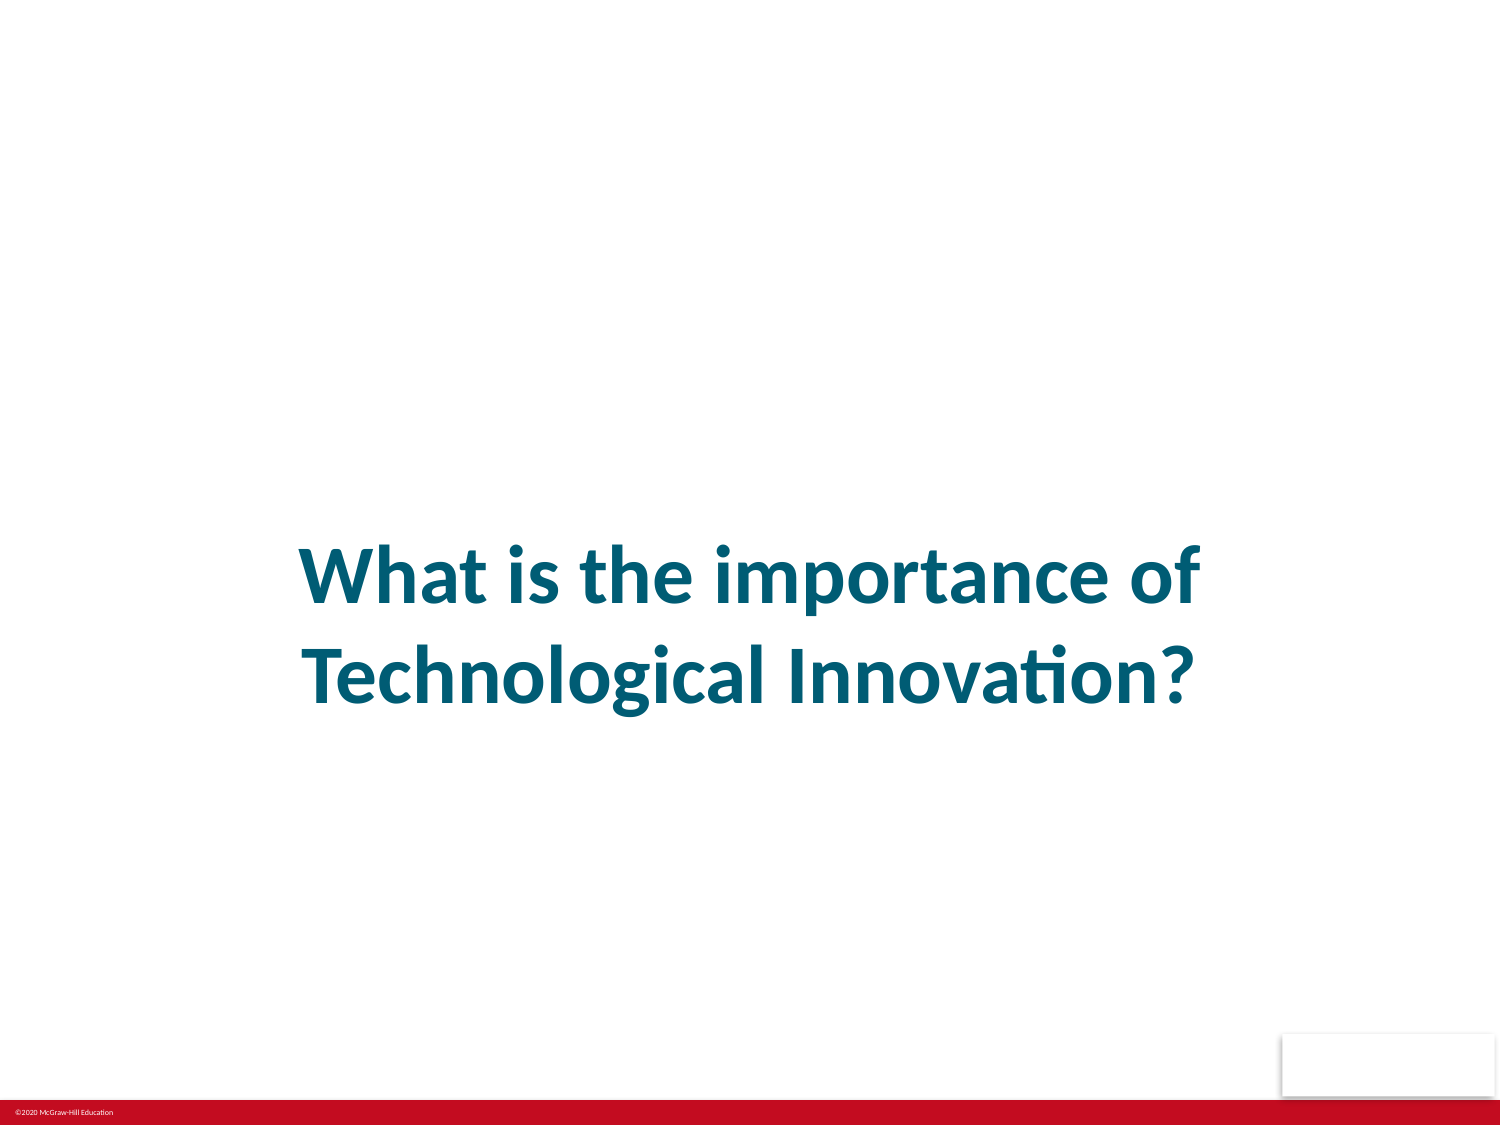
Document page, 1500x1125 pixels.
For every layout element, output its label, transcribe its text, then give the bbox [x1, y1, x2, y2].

list What is the importance of Technological Innovation? [75, 512, 1425, 963]
